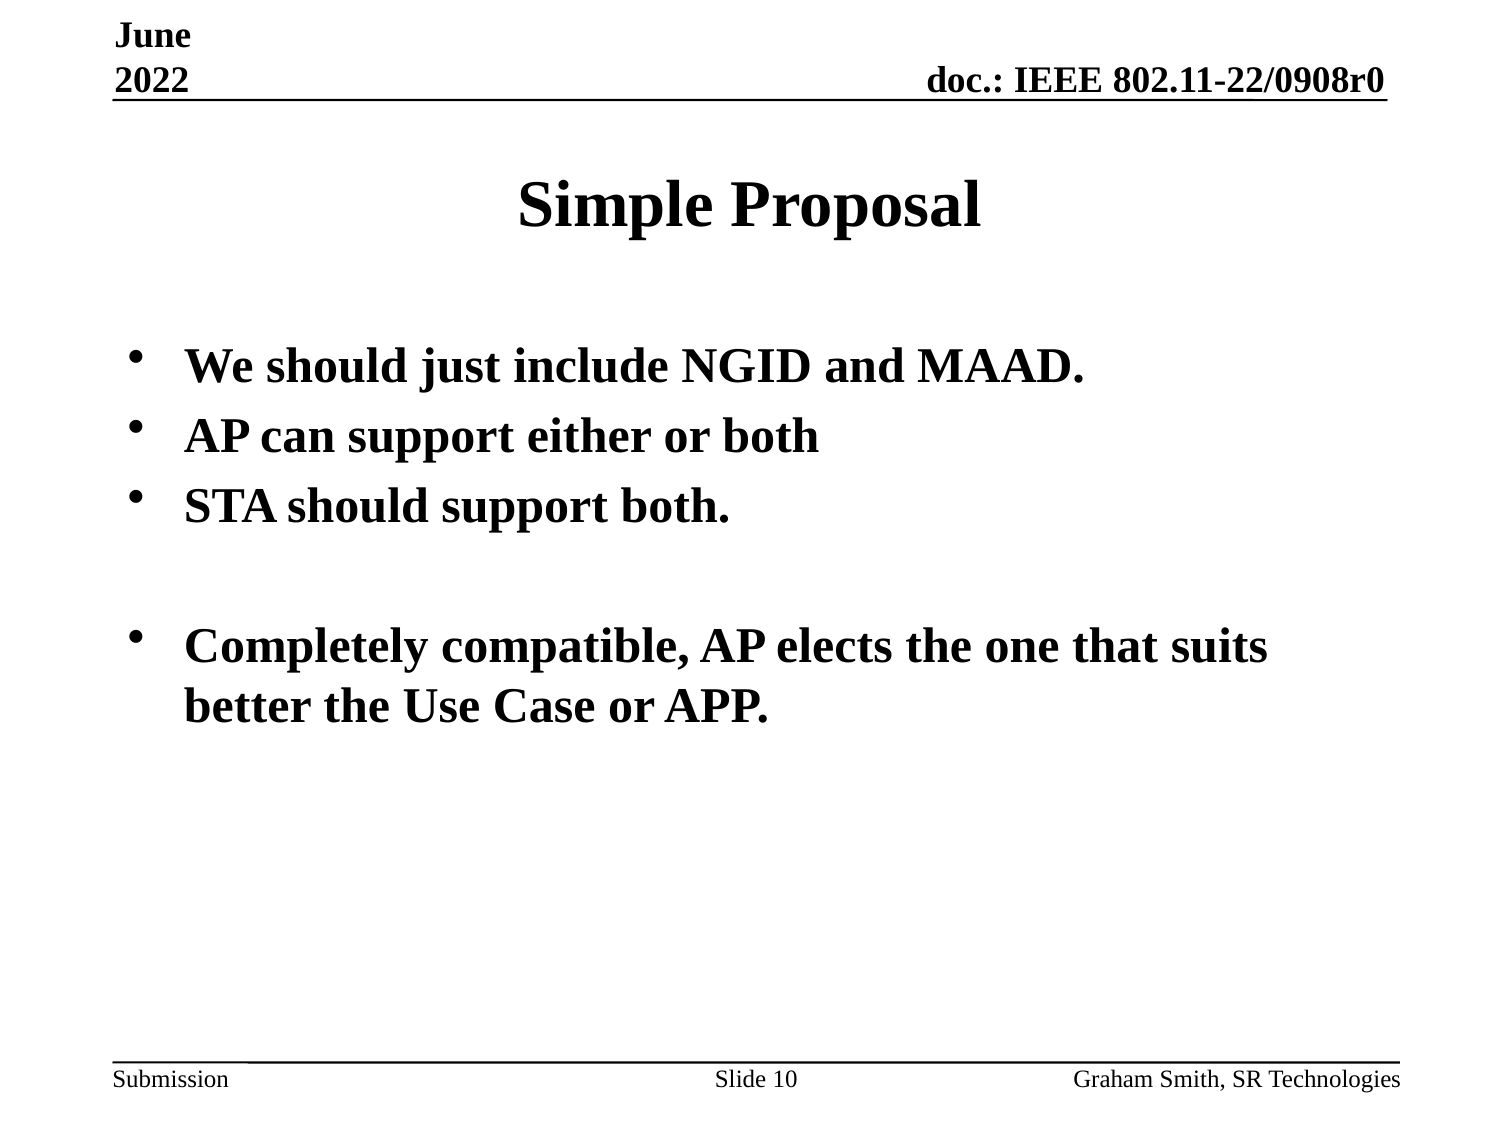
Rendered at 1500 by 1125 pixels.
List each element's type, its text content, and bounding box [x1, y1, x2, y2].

slide_number Slide 10 [712, 1061, 800, 1093]
list We should just include NGID and MAAD. AP can support either or both STA should support both. Completely compatible, AP elects the one that suits better the Use Case or APP. [112, 324, 1388, 1000]
title Simple Proposal [112, 112, 1388, 288]
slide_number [114, 54, 265, 101]
footer Graham Smith, SR Technologies [1069, 1061, 1402, 1093]
